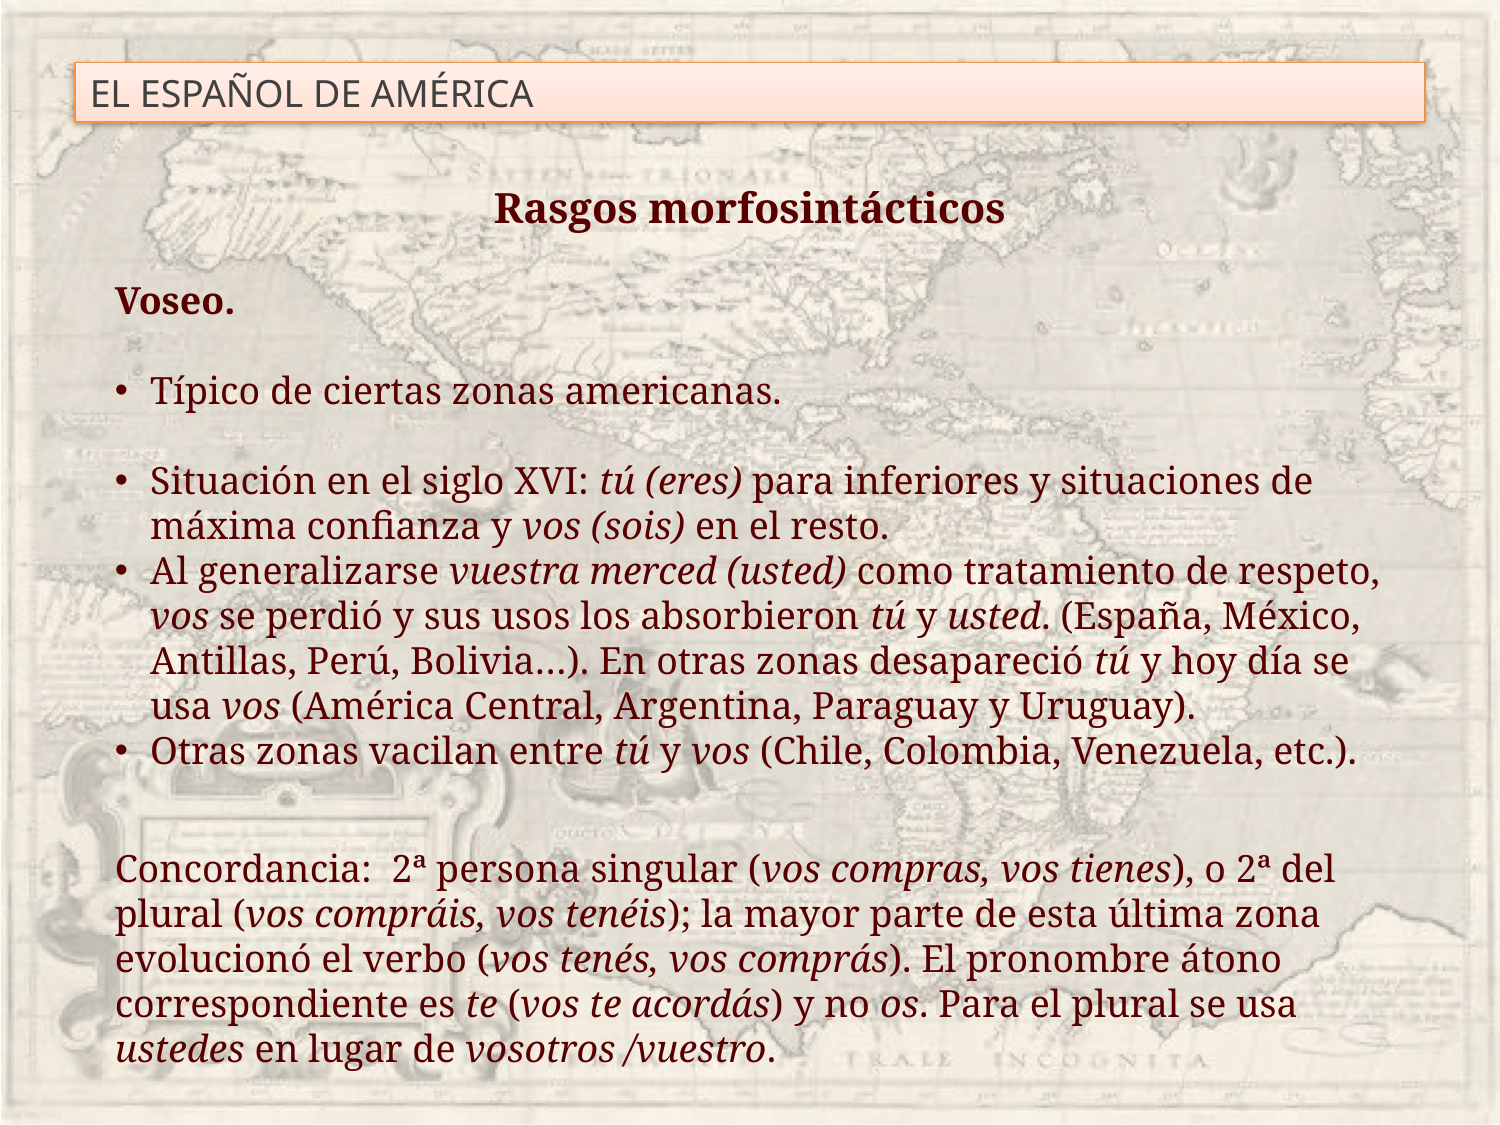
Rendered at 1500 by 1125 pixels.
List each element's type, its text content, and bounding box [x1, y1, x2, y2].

text_box EL ESPAÑOL DE AMÉRICA [74, 62, 1426, 123]
text_box Voseo. Típico de ciertas zonas americanas. Situación en el siglo XVI: tú (eres) para inferiores y situaciones de máxima confianza y vos (sois) en el resto. Al generalizarse vuestra merced (usted) como tratamiento de respeto, vos se perdió y sus usos los absorbieron tú y usted. (España, México, Antillas, Perú, Bolivia…). En otras zonas desapareció tú y hoy día se usa vos (América Central, Argentina, Paraguay y Uruguay). Otras zonas vacilan entre tú y vos (Chile, Colombia, Venezuela, etc.). [99, 269, 1425, 780]
text_box Concordancia: 2ª persona singular (vos compras, vos tienes), o 2ª del plural (vos compráis, vos tenéis); la mayor parte de esta última zona evolucionó el verbo (vos tenés, vos comprás). El pronombre átono correspondiente es te (vos te acordás) y no os. Para el plural se usa ustedes en lugar de vosotros /vuestro. [99, 837, 1425, 1078]
text_box Rasgos morfosintácticos [74, 174, 1425, 240]
picture [0, 0, 1500, 1125]
